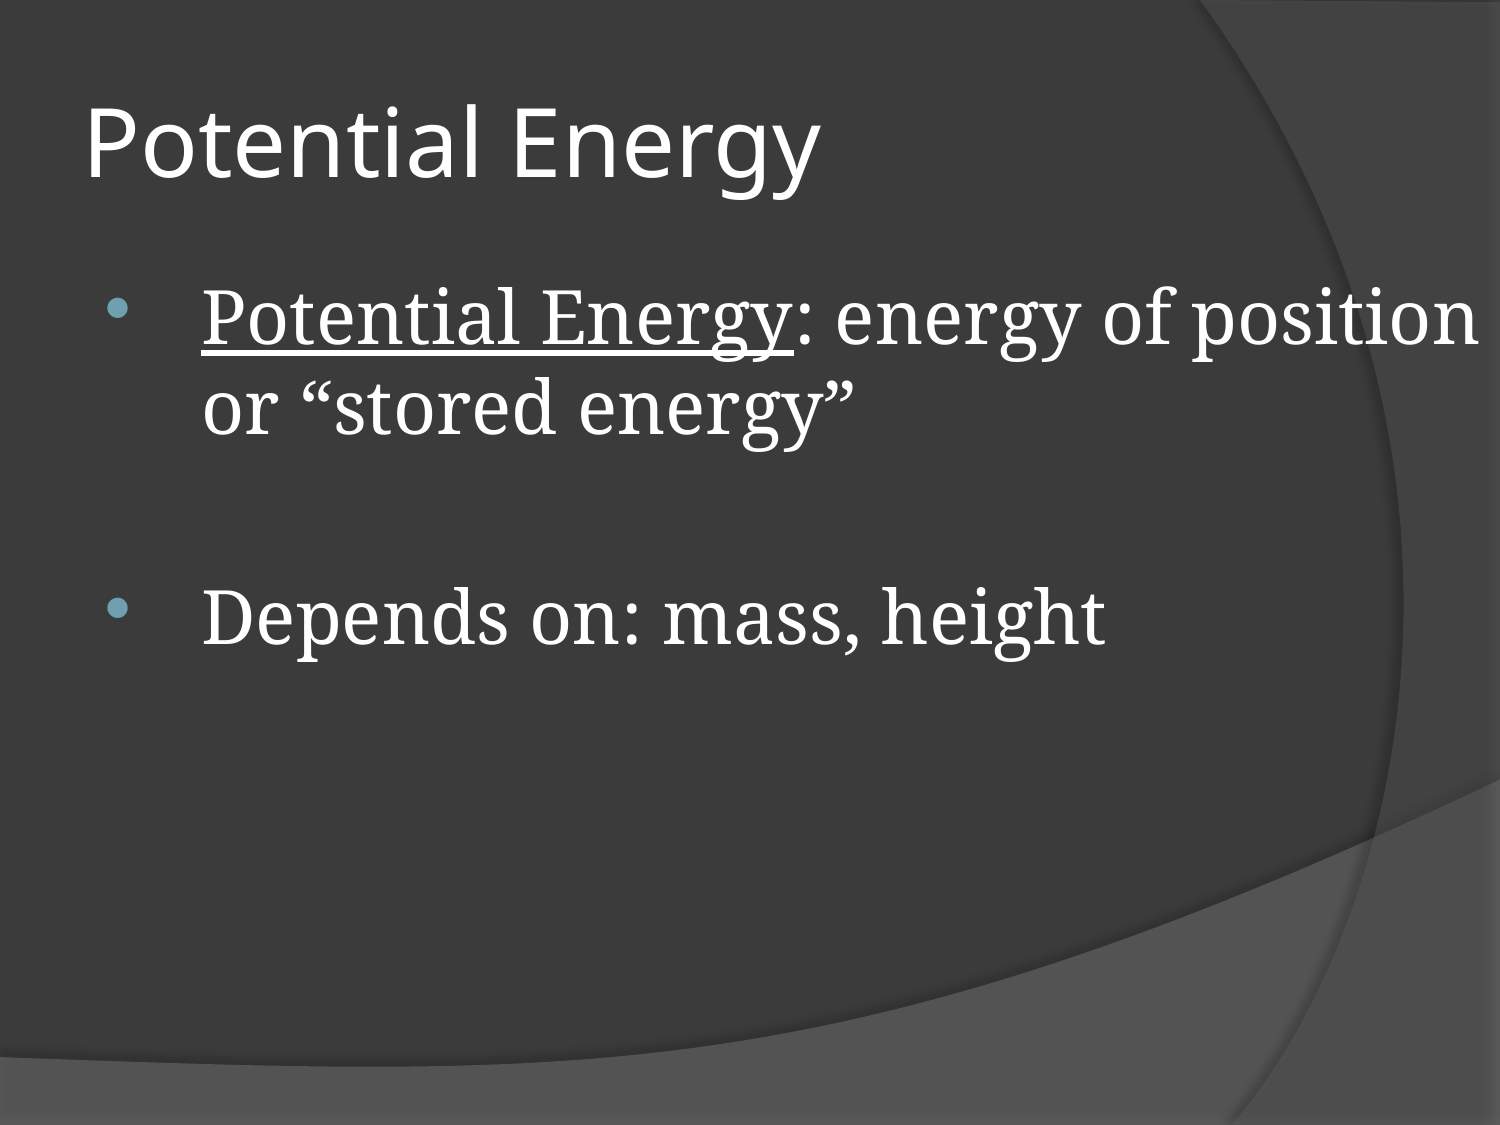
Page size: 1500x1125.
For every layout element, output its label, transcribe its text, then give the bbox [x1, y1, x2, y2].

list Potential Energy: energy of position or “stored energy” Depends on: mass, height [75, 262, 1500, 1005]
title Potential Energy [75, 45, 1500, 233]
